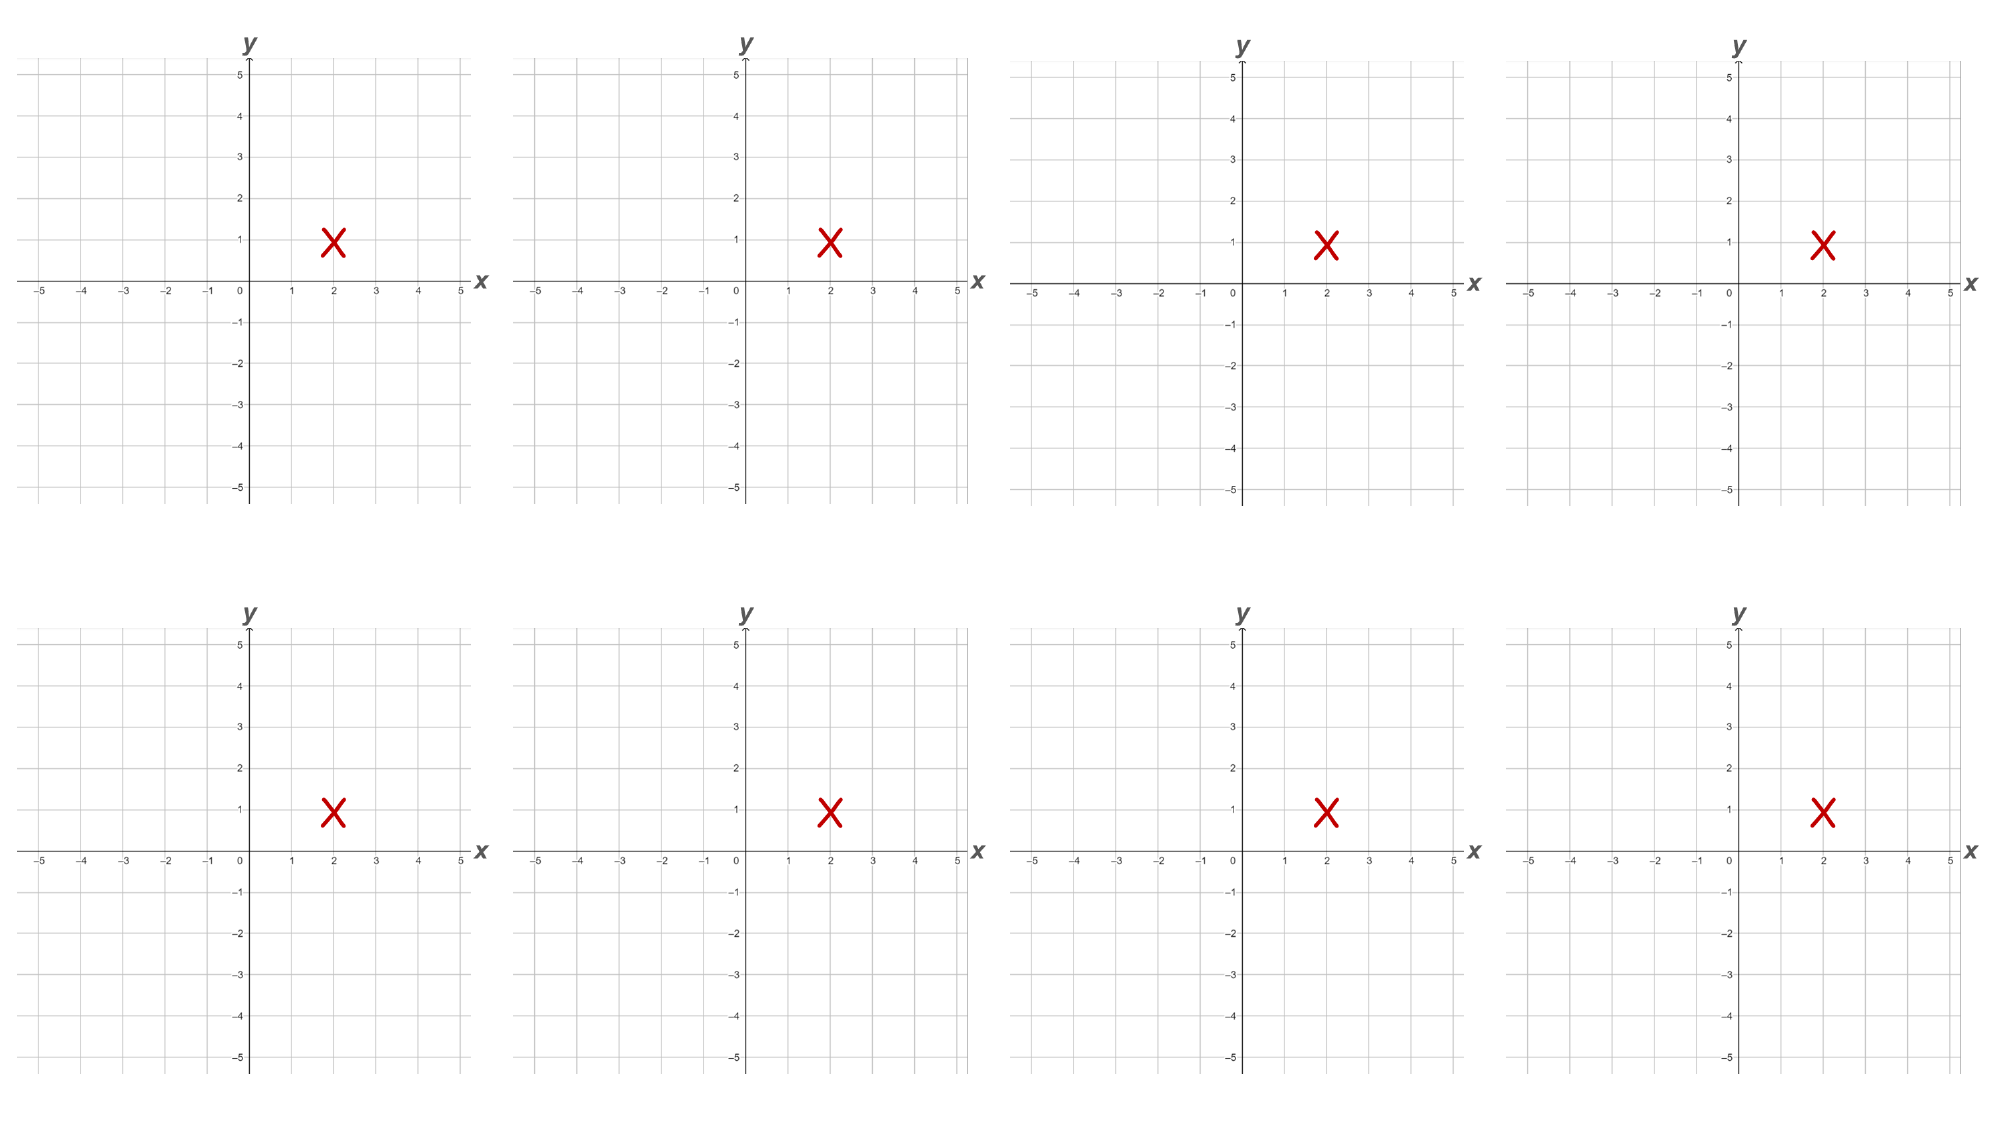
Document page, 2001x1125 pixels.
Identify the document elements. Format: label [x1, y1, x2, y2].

picture [1506, 587, 1993, 1074]
picture [513, 17, 1000, 504]
picture [17, 587, 503, 1074]
picture [17, 17, 503, 504]
picture [1010, 587, 1496, 1074]
picture [513, 587, 1000, 1074]
picture [1010, 20, 1496, 506]
picture [1506, 20, 1993, 506]
